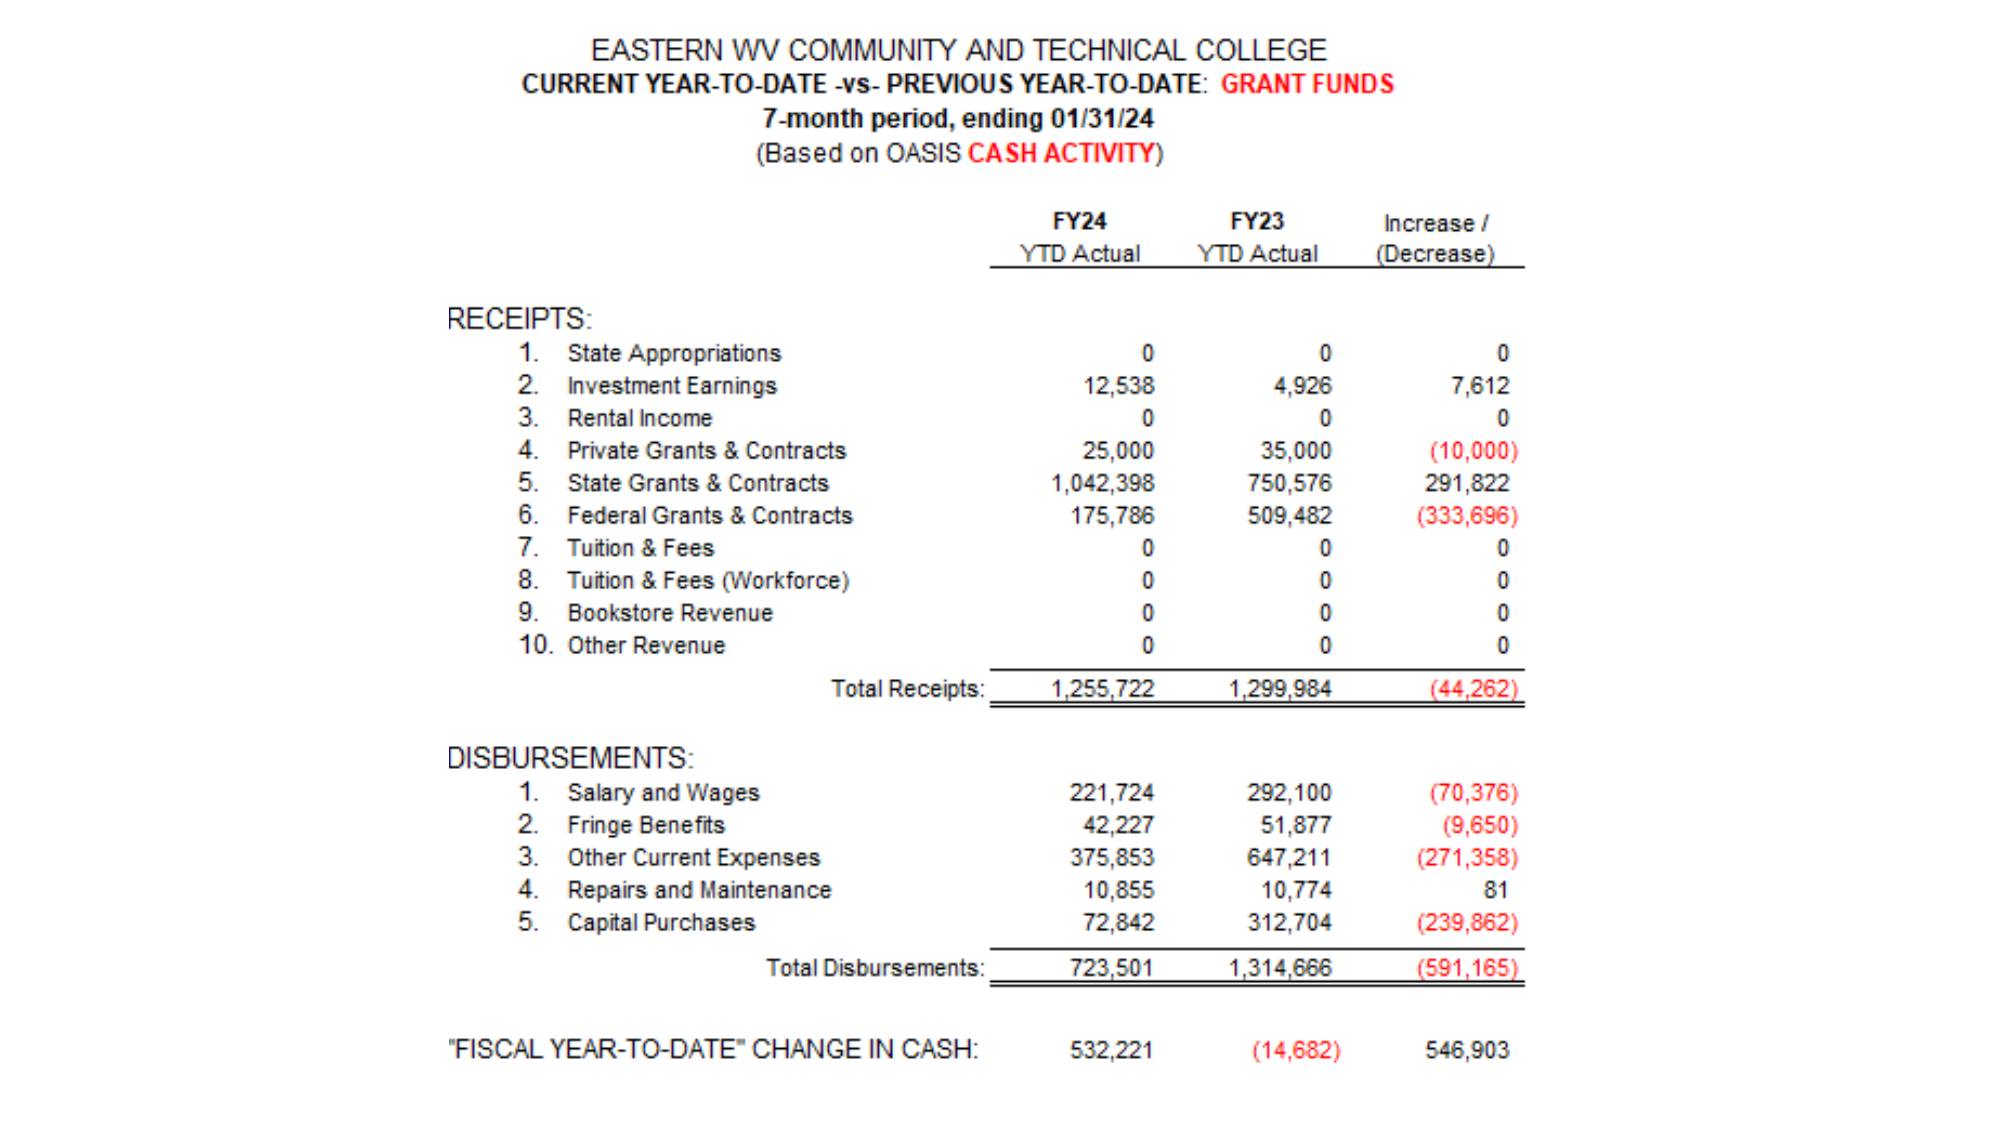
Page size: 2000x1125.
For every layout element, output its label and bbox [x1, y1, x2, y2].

picture [449, 19, 1546, 1101]
